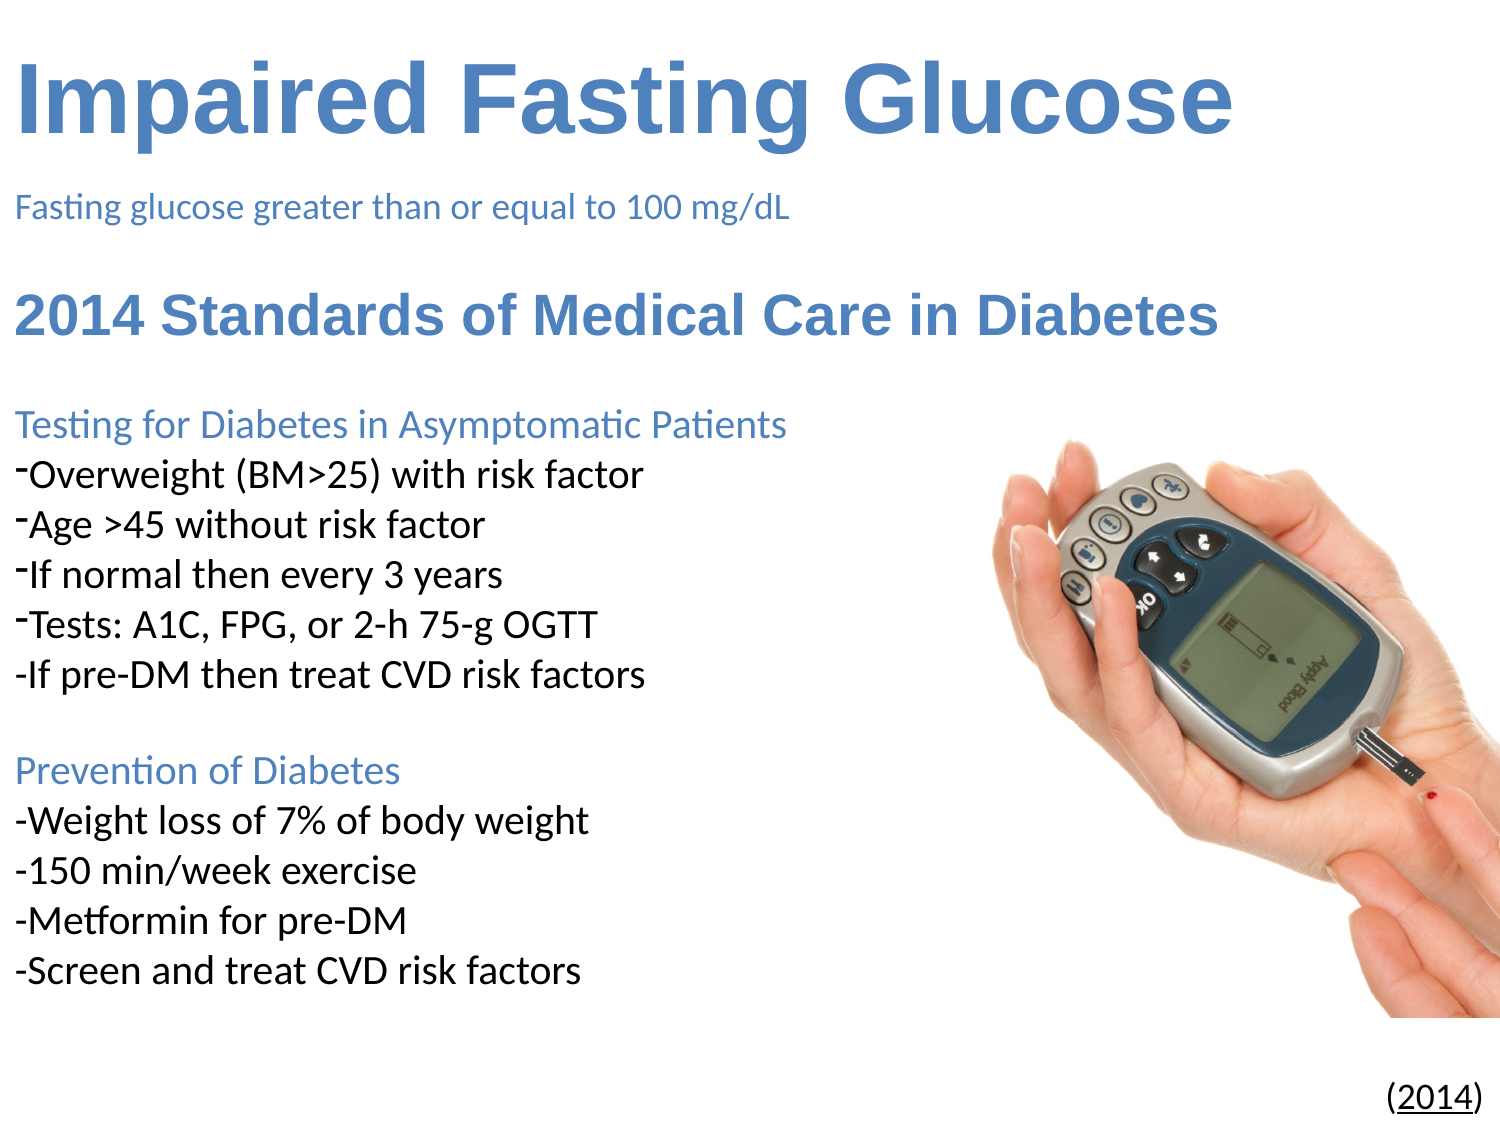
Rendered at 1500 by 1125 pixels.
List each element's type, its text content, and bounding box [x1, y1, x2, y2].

text_box 2014 Standards of Medical Care in Diabetes Testing for Diabetes in Asymptomatic Patients Overweight (BM>25) with risk factor Age >45 without risk factor If normal then every 3 years Tests: A1C, FPG, or 2-h 75-g OGTT -If pre-DM then treat CVD risk factors Prevention of Diabetes -Weight loss of 7% of body weight -150 min/week exercise -Metformin for pre-DM -Screen and treat CVD risk factors [0, 269, 1325, 1000]
text_box (2014) [1370, 1064, 1499, 1125]
title Impaired Fasting Glucose [0, 0, 1350, 188]
picture [824, 374, 1500, 1018]
text_box Fasting glucose greater than or equal to 100 mg/dL [0, 174, 1038, 235]
